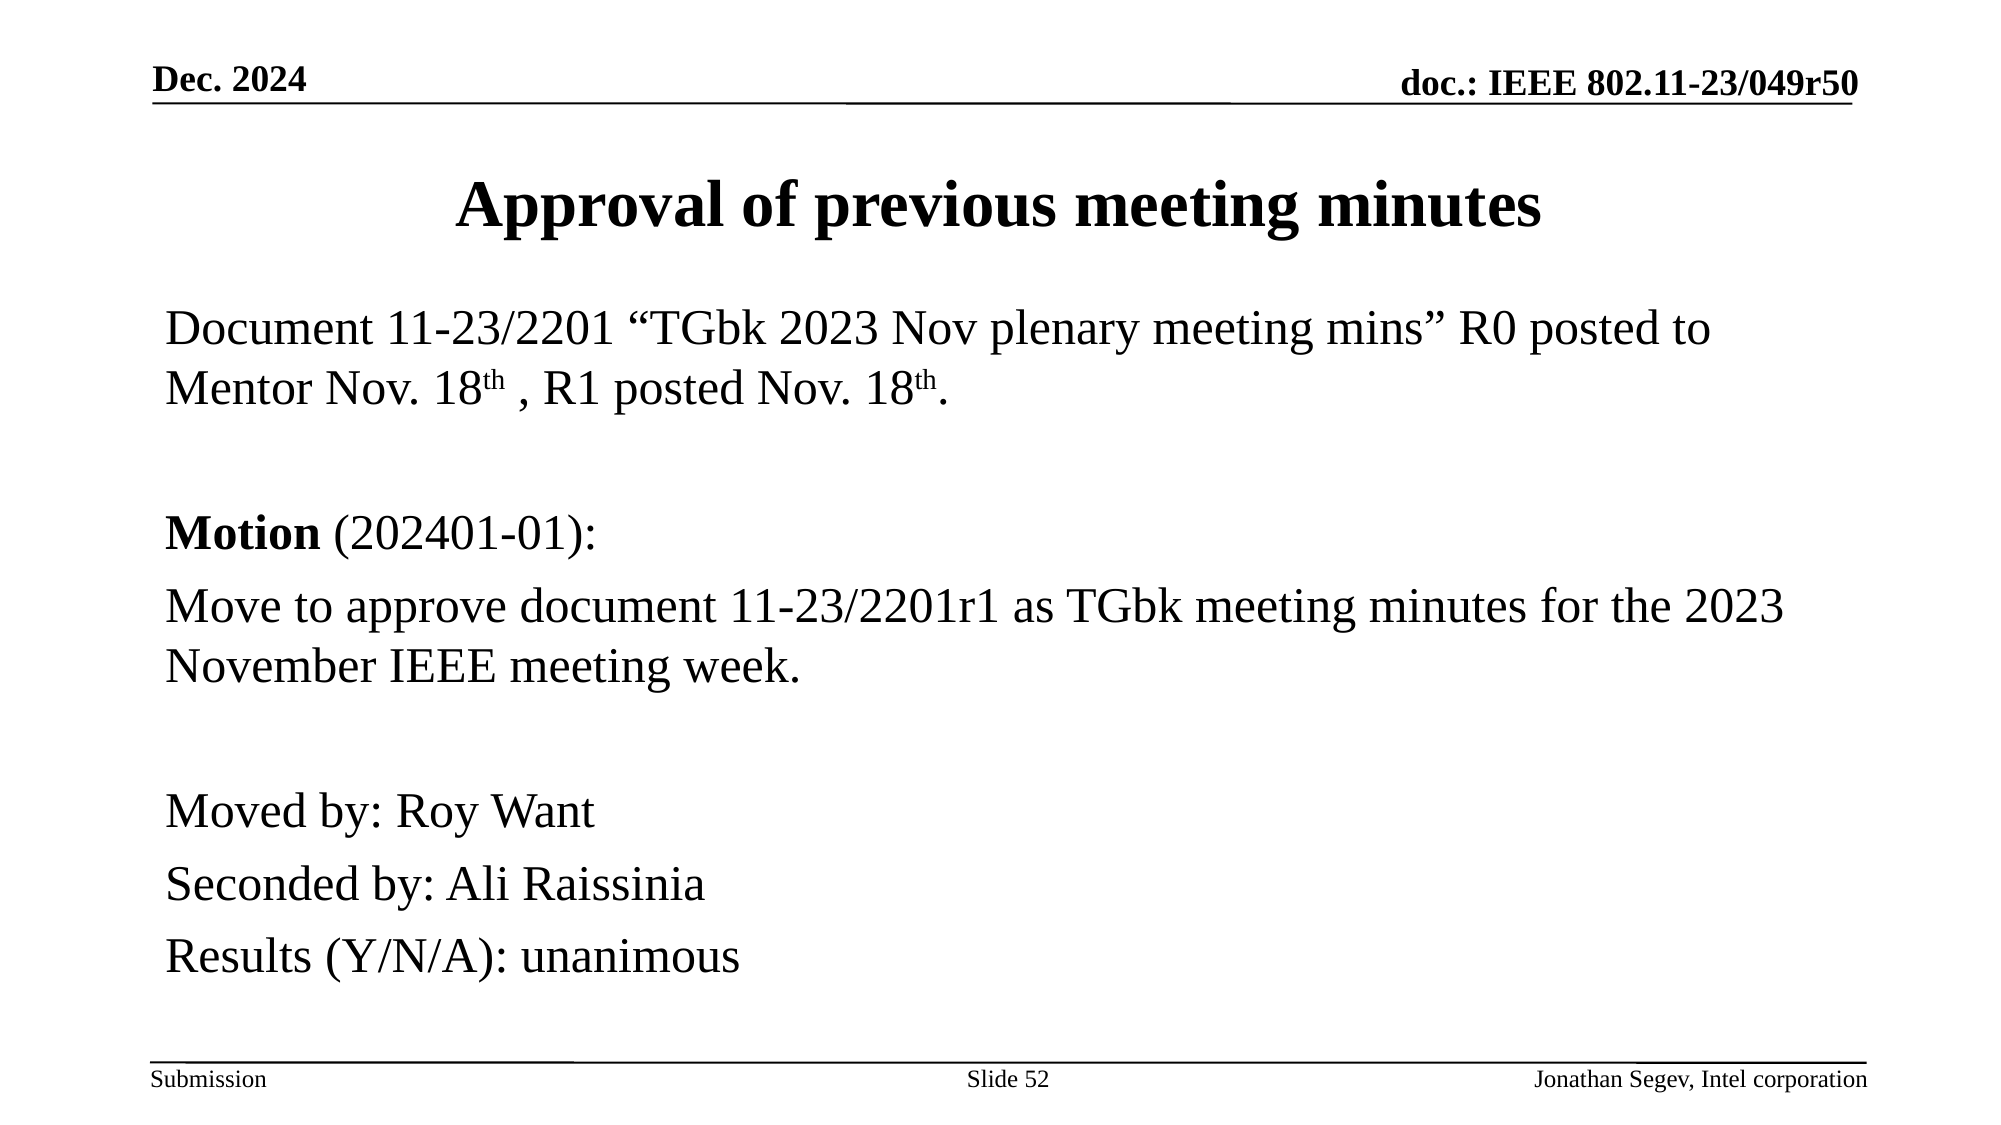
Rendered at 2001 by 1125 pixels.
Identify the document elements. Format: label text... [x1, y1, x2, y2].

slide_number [152, 54, 563, 100]
slide_number Slide 52 [950, 1061, 1067, 1123]
list Document 11-23/2201 “TGbk 2023 Nov plenary meeting mins” R0 posted to Mentor Nov. 18th , R1 posted Nov. 18th. Motion (202401-01): Move to approve document 11-23/2201r1 as TGbk meeting minutes for the 2023 November IEEE meeting week. Moved by: Roy Want Seconded by: Ali Raissinia Results (Y/N/A): unanimous [149, 286, 1850, 1000]
footer Jonathan Segev, Intel corporation [1171, 1061, 1869, 1093]
title Approval of previous meeting minutes [149, 112, 1850, 286]
